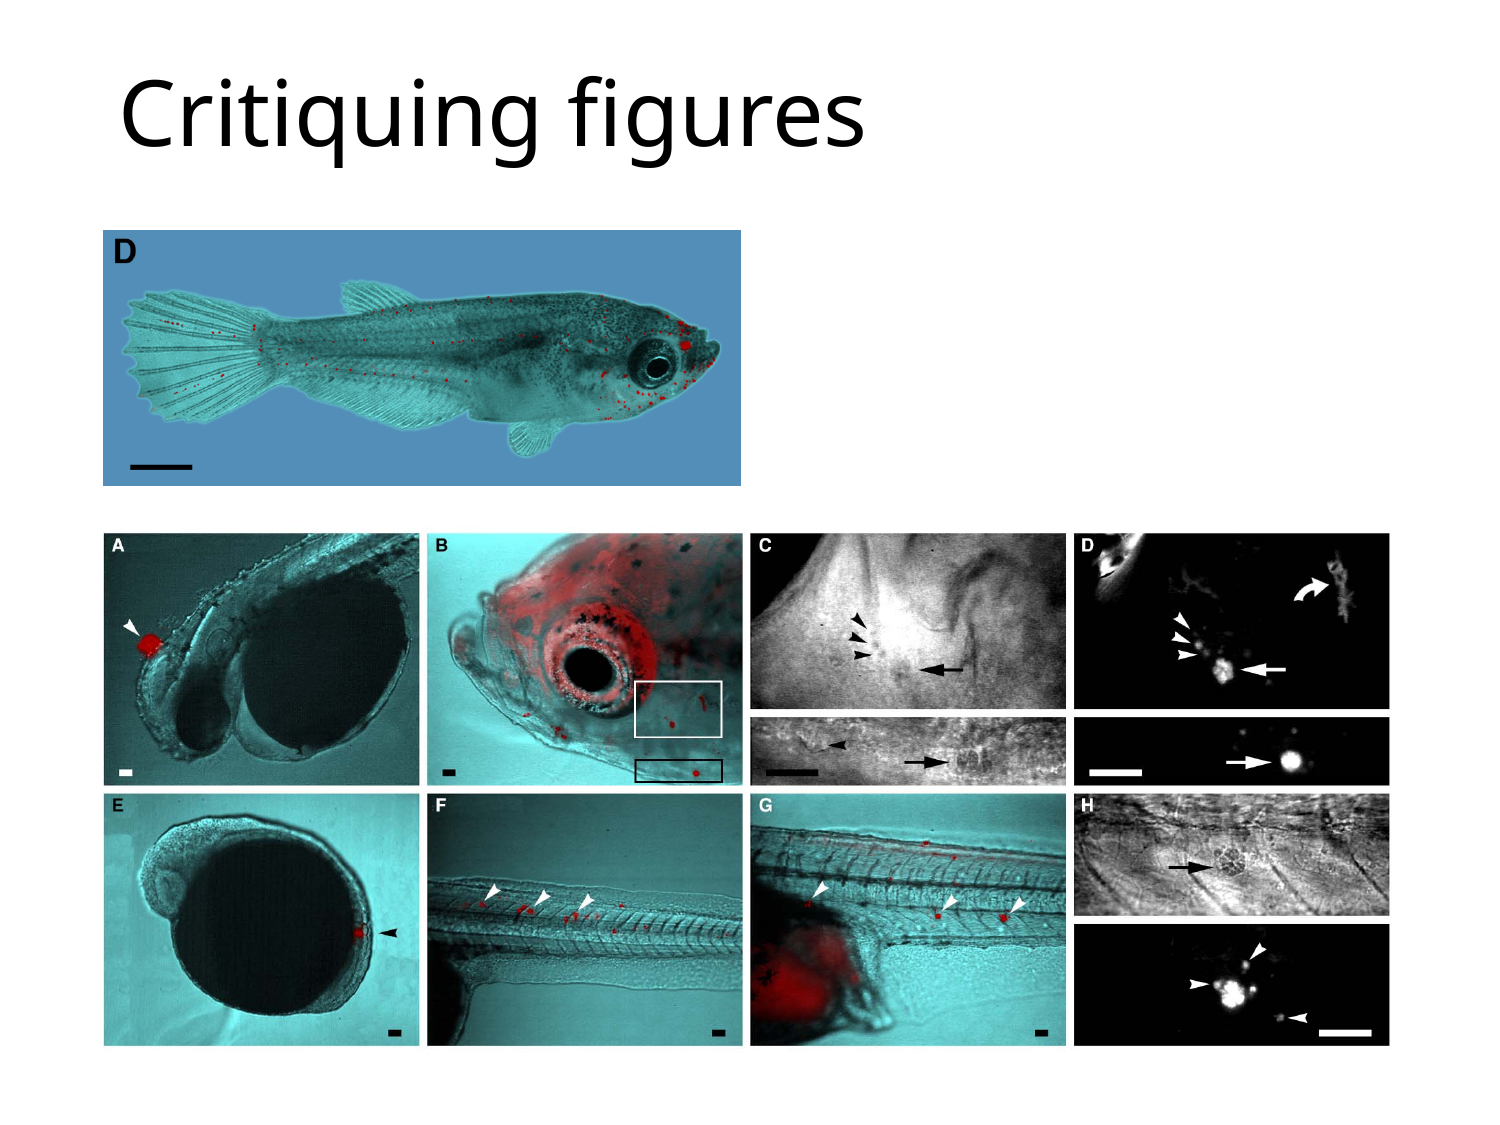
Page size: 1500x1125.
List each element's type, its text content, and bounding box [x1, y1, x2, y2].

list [103, 230, 741, 486]
title Critiquing figures [103, 59, 1397, 278]
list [103, 526, 1397, 1053]
